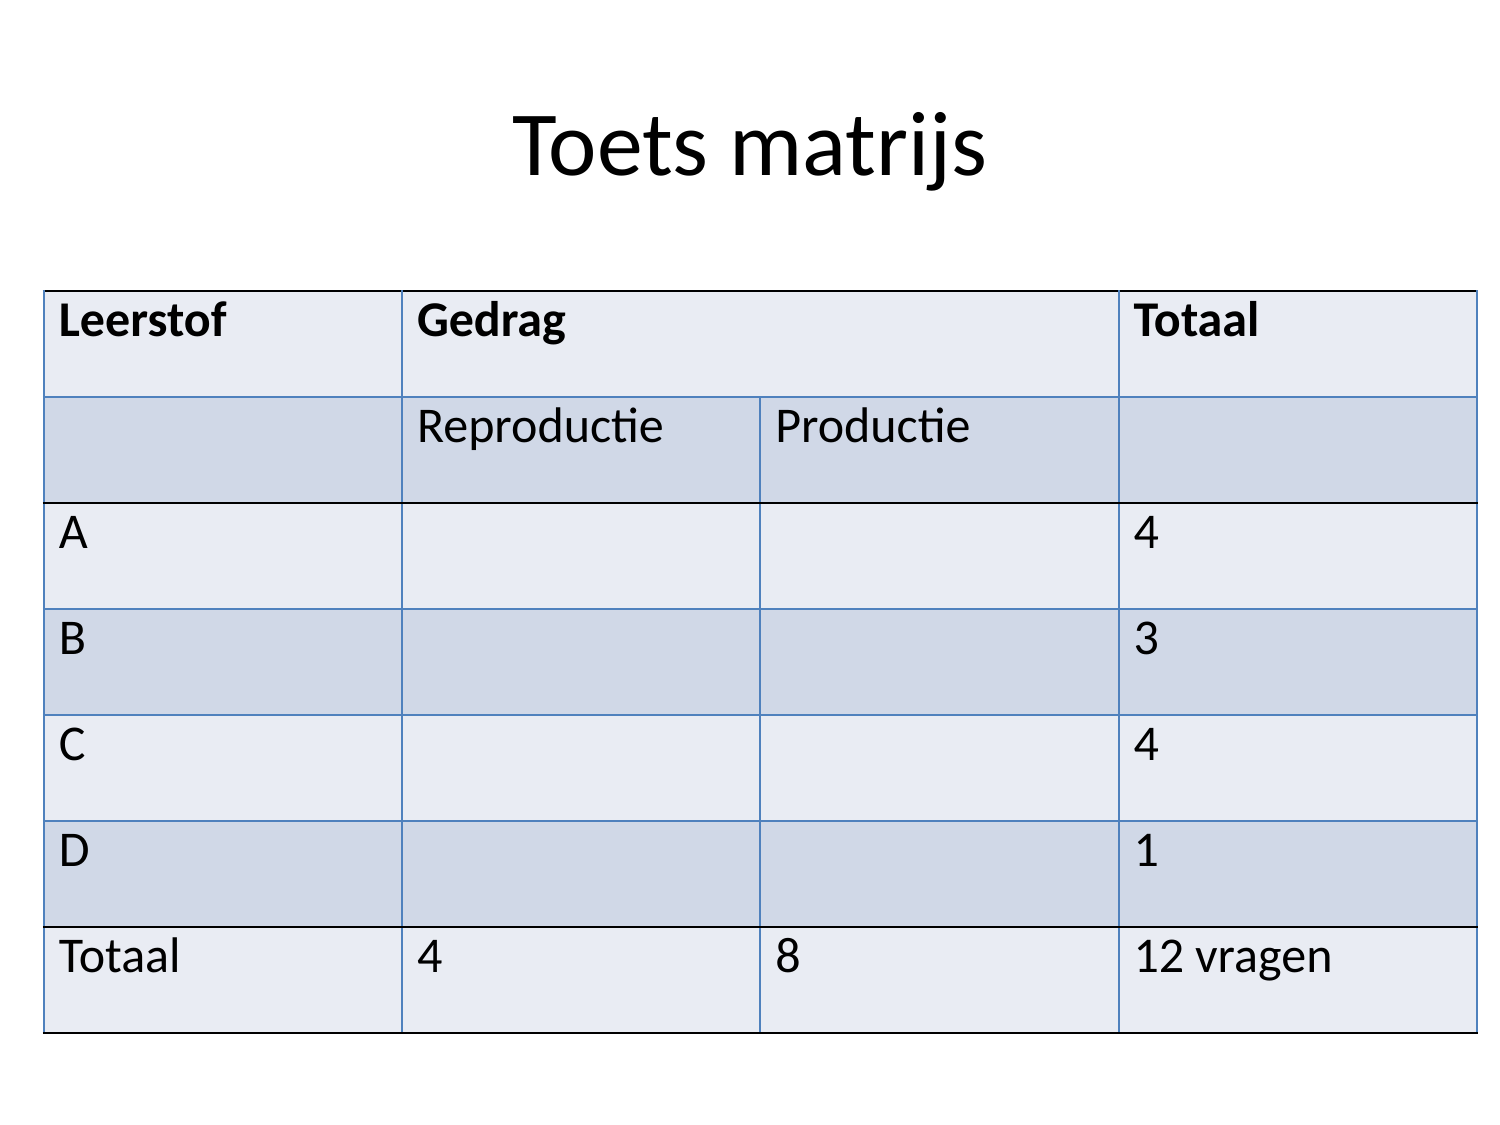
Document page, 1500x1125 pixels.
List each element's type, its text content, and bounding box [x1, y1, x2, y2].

table_cell [403, 610, 759, 714]
table_cell 12 vragen [1120, 928, 1476, 1032]
table_cell B [45, 610, 401, 714]
table_header Gedrag [403, 292, 1118, 396]
table_cell [1120, 398, 1476, 502]
table_cell A [45, 504, 401, 608]
table_cell [403, 716, 759, 820]
table_cell 8 [761, 928, 1118, 1032]
table_cell 3 [1120, 610, 1476, 714]
table_cell 1 [1120, 822, 1476, 926]
table_cell [761, 504, 1118, 608]
table_cell 4 [403, 928, 759, 1032]
table_cell [403, 504, 759, 608]
text_box [387, 253, 1500, 329]
table_cell [403, 822, 759, 926]
table_cell D [45, 822, 401, 926]
table_cell 4 [1120, 716, 1476, 820]
title Toets matrijs [75, 45, 1425, 233]
table_cell Reproductie [403, 398, 759, 502]
table_header Totaal [1120, 292, 1476, 396]
table_cell [761, 610, 1118, 714]
table_cell 4 [1120, 504, 1476, 608]
table_cell [761, 822, 1118, 926]
table_cell [761, 716, 1118, 820]
table_cell [45, 398, 401, 502]
table_cell C [45, 716, 401, 820]
table_cell Productie [761, 398, 1118, 502]
table_cell Totaal [45, 928, 401, 1032]
table_header Leerstof [45, 292, 401, 396]
